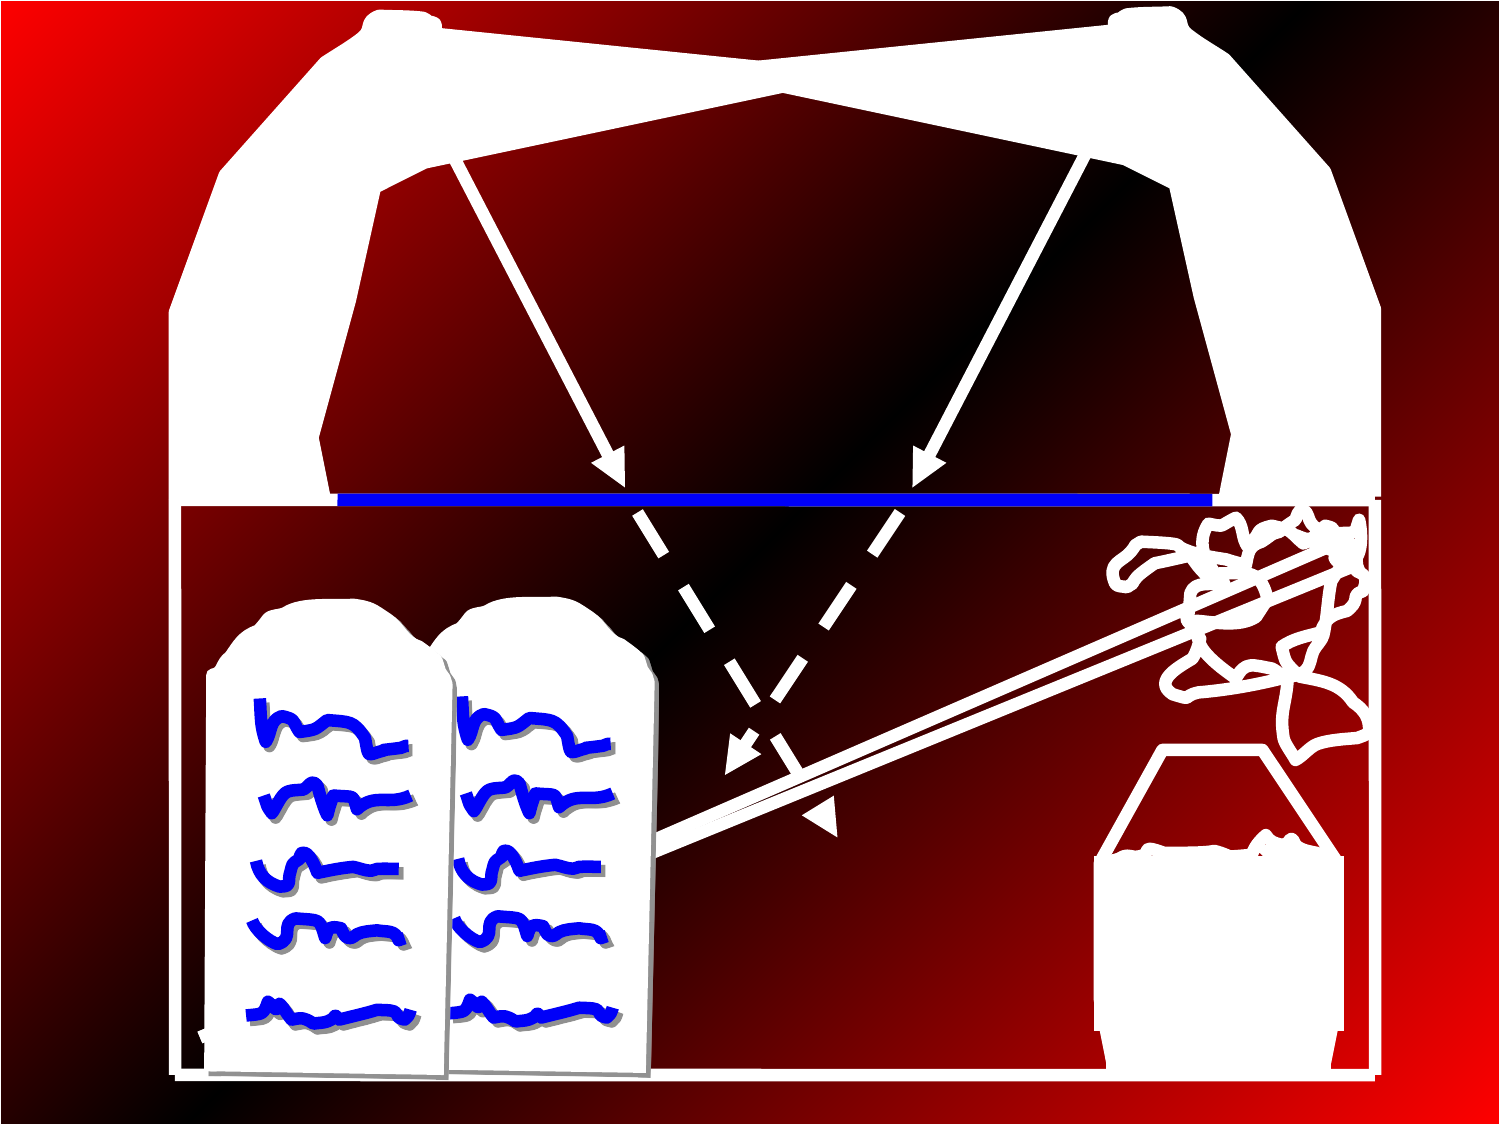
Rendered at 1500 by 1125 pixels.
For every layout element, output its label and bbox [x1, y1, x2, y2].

text_box [0, 0, 1500, 1125]
text_box [1099, 749, 1338, 1076]
text_box [724, 761, 738, 775]
text_box [712, 12, 1375, 497]
text_box [210, 601, 447, 1076]
text_box [174, 15, 781, 500]
text_box [912, 149, 1088, 488]
text_box [1112, 509, 1370, 748]
text_box [449, 149, 625, 488]
text_box [825, 823, 838, 838]
text_box [412, 599, 649, 1074]
